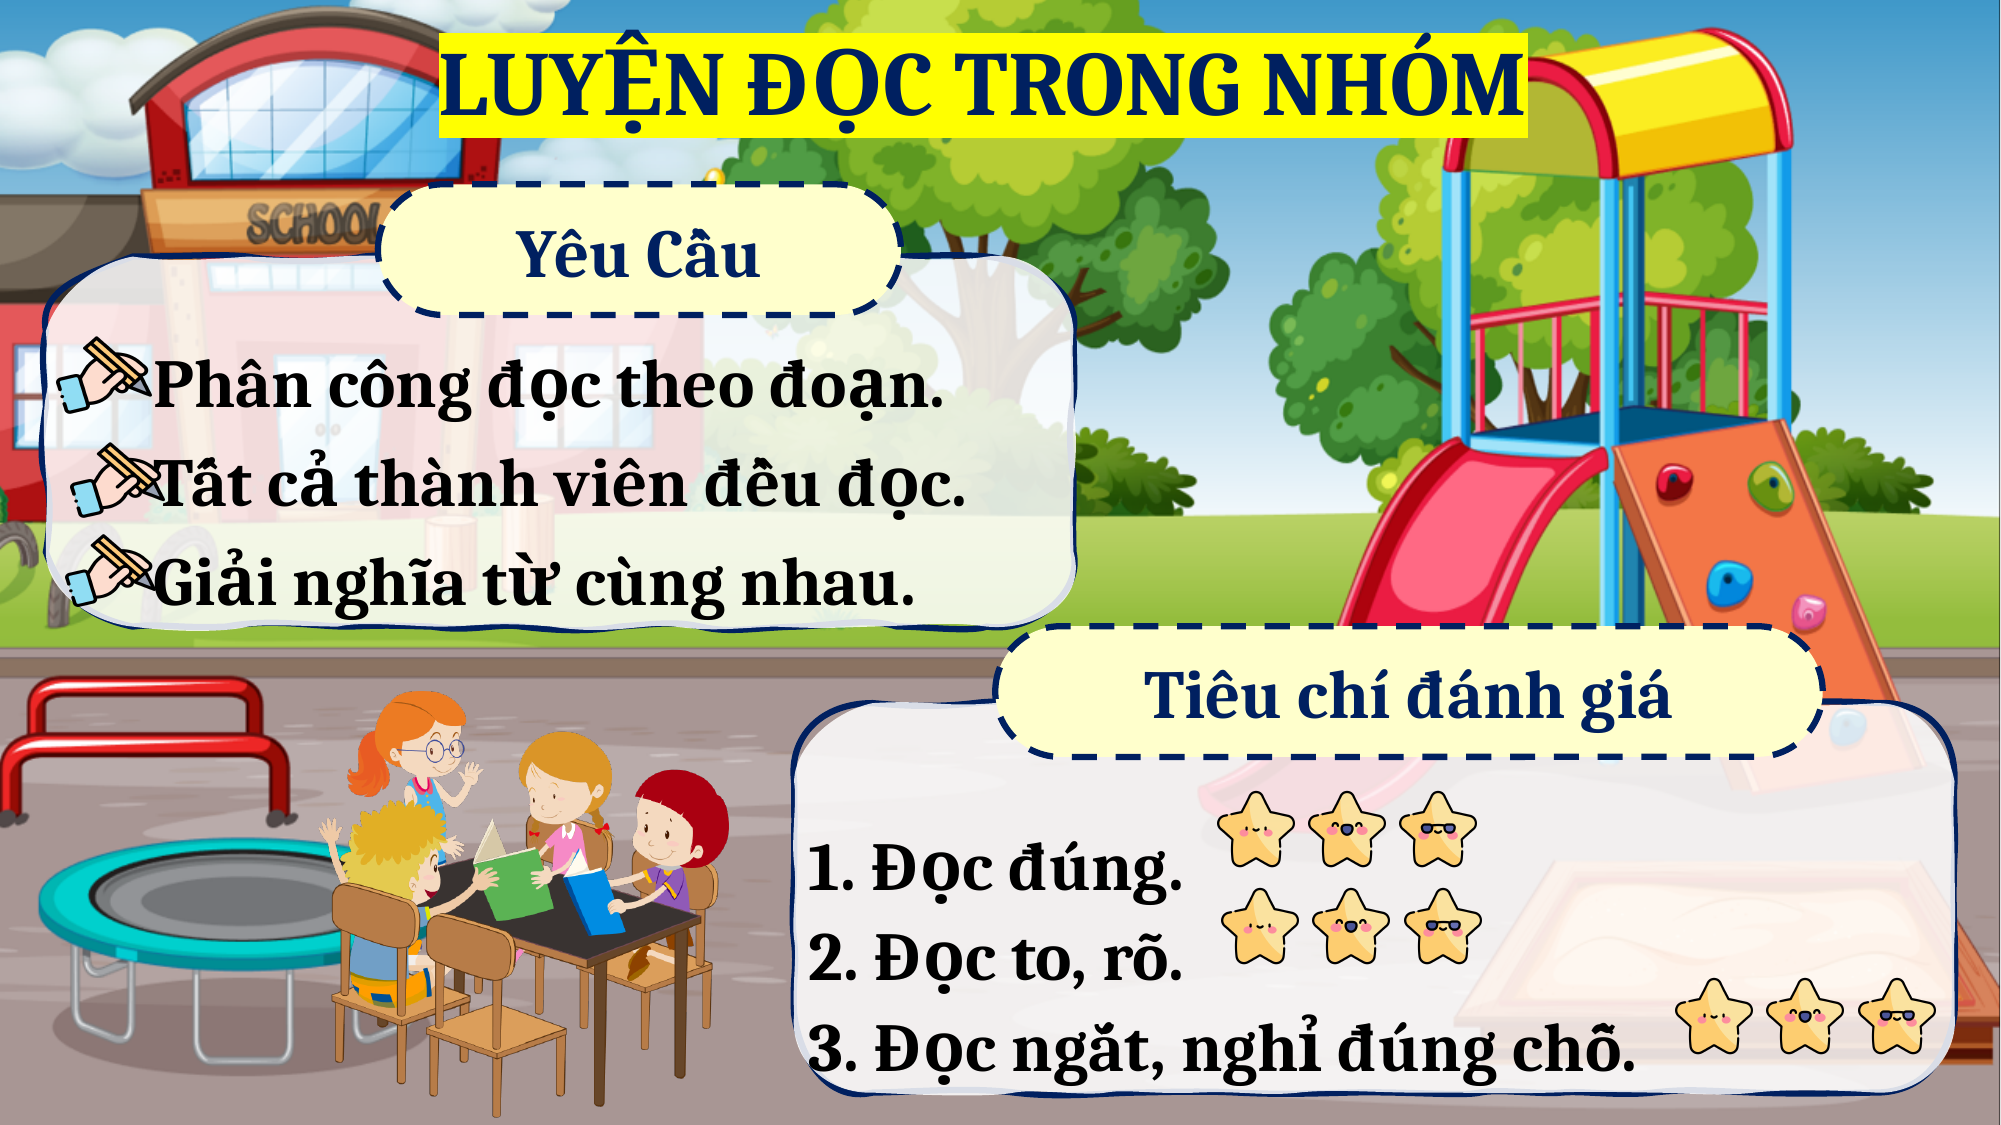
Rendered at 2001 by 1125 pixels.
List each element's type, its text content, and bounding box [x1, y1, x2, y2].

text_box LUYỆN ĐỌC TRONG NHÓM [336, 16, 1631, 142]
picture [0, 0, 2001, 1125]
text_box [45, 184, 1074, 627]
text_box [794, 626, 1955, 1093]
